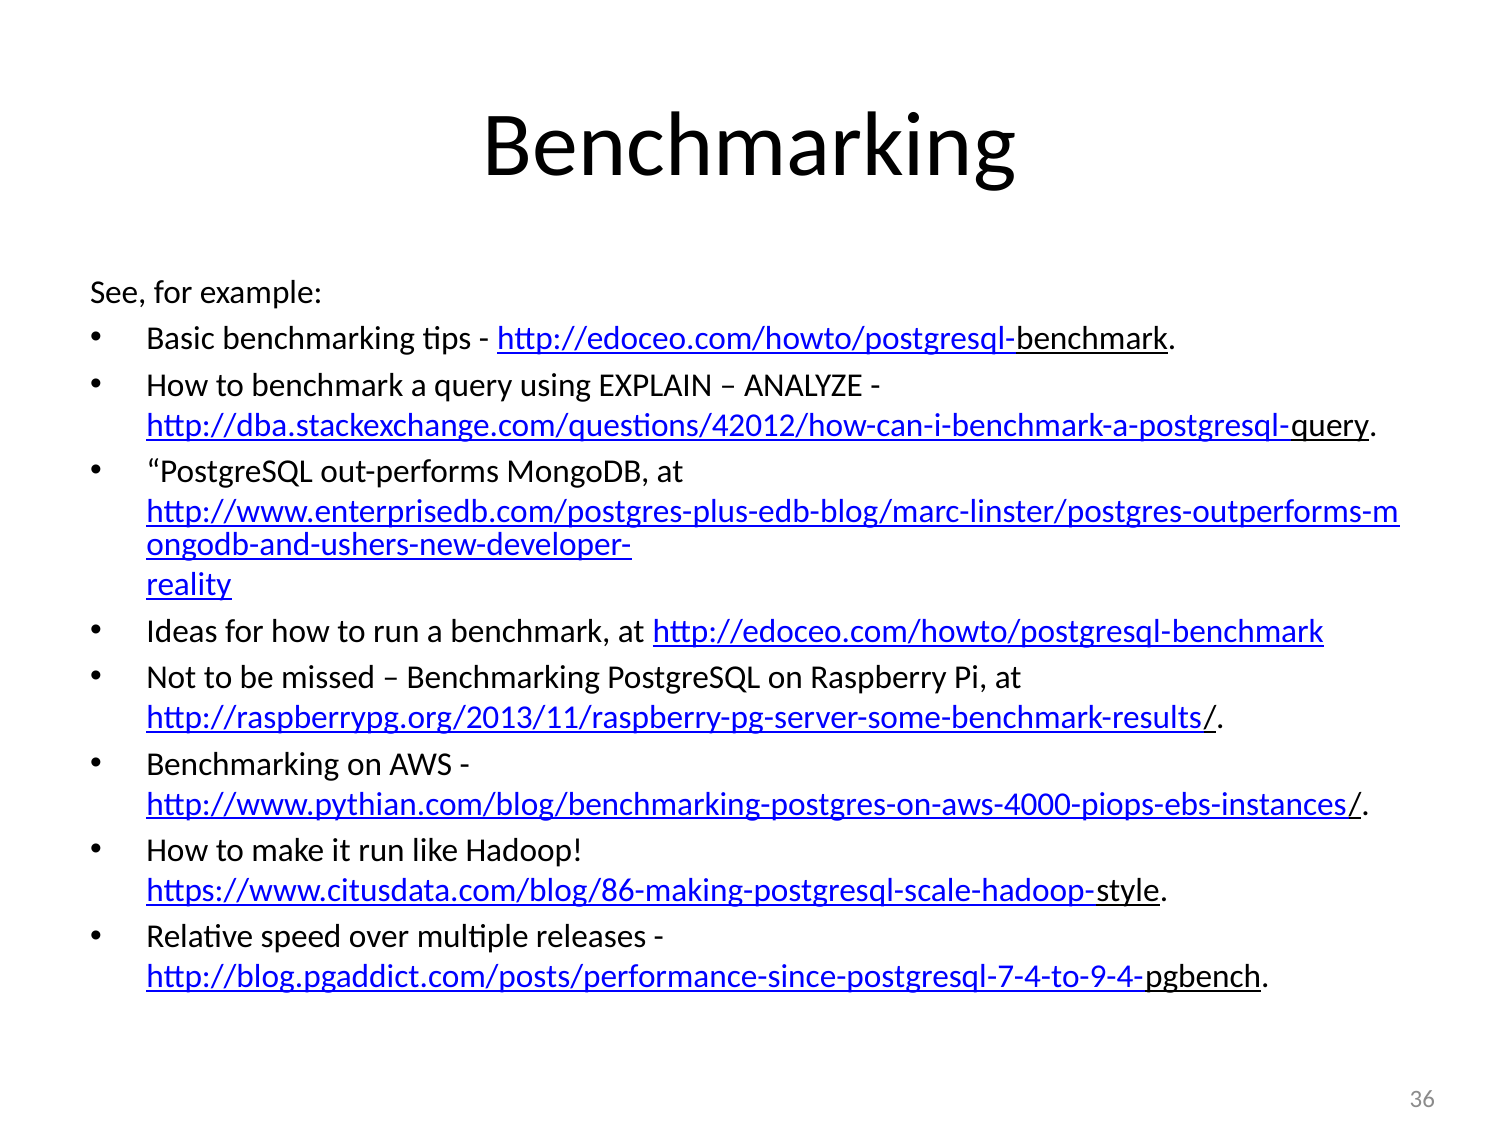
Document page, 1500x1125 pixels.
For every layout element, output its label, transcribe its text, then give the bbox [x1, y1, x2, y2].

list See, for example: Basic benchmarking tips - http://edoceo.com/howto/postgresql-benchmark. How to benchmark a query using EXPLAIN – ANALYZE - http://dba.stackexchange.com/questions/42012/how-can-i-benchmark-a-postgresql-query. “PostgreSQL out-performs MongoDB, at http://www.enterprisedb.com/postgres-plus-edb-blog/marc-linster/postgres-outperforms-mongodb-and-ushers-new-developer-reality Ideas for how to run a benchmark, at http://edoceo.com/howto/postgresql-benchmark Not to be missed – Benchmarking PostgreSQL on Raspberry Pi, at http://raspberrypg.org/2013/11/raspberry-pg-server-some-benchmark-results/. Benchmarking on AWS - http://www.pythian.com/blog/benchmarking-postgres-on-aws-4000-piops-ebs-instances/. How to make it run like Hadoop! https://www.citusdata.com/blog/86-making-postgresql-scale-hadoop-style. Relative speed over multiple releases - http://blog.pgaddict.com/posts/performance-since-postgresql-7-4-to-9-4-pgbench. [75, 262, 1425, 1005]
title Benchmarking [75, 45, 1425, 233]
